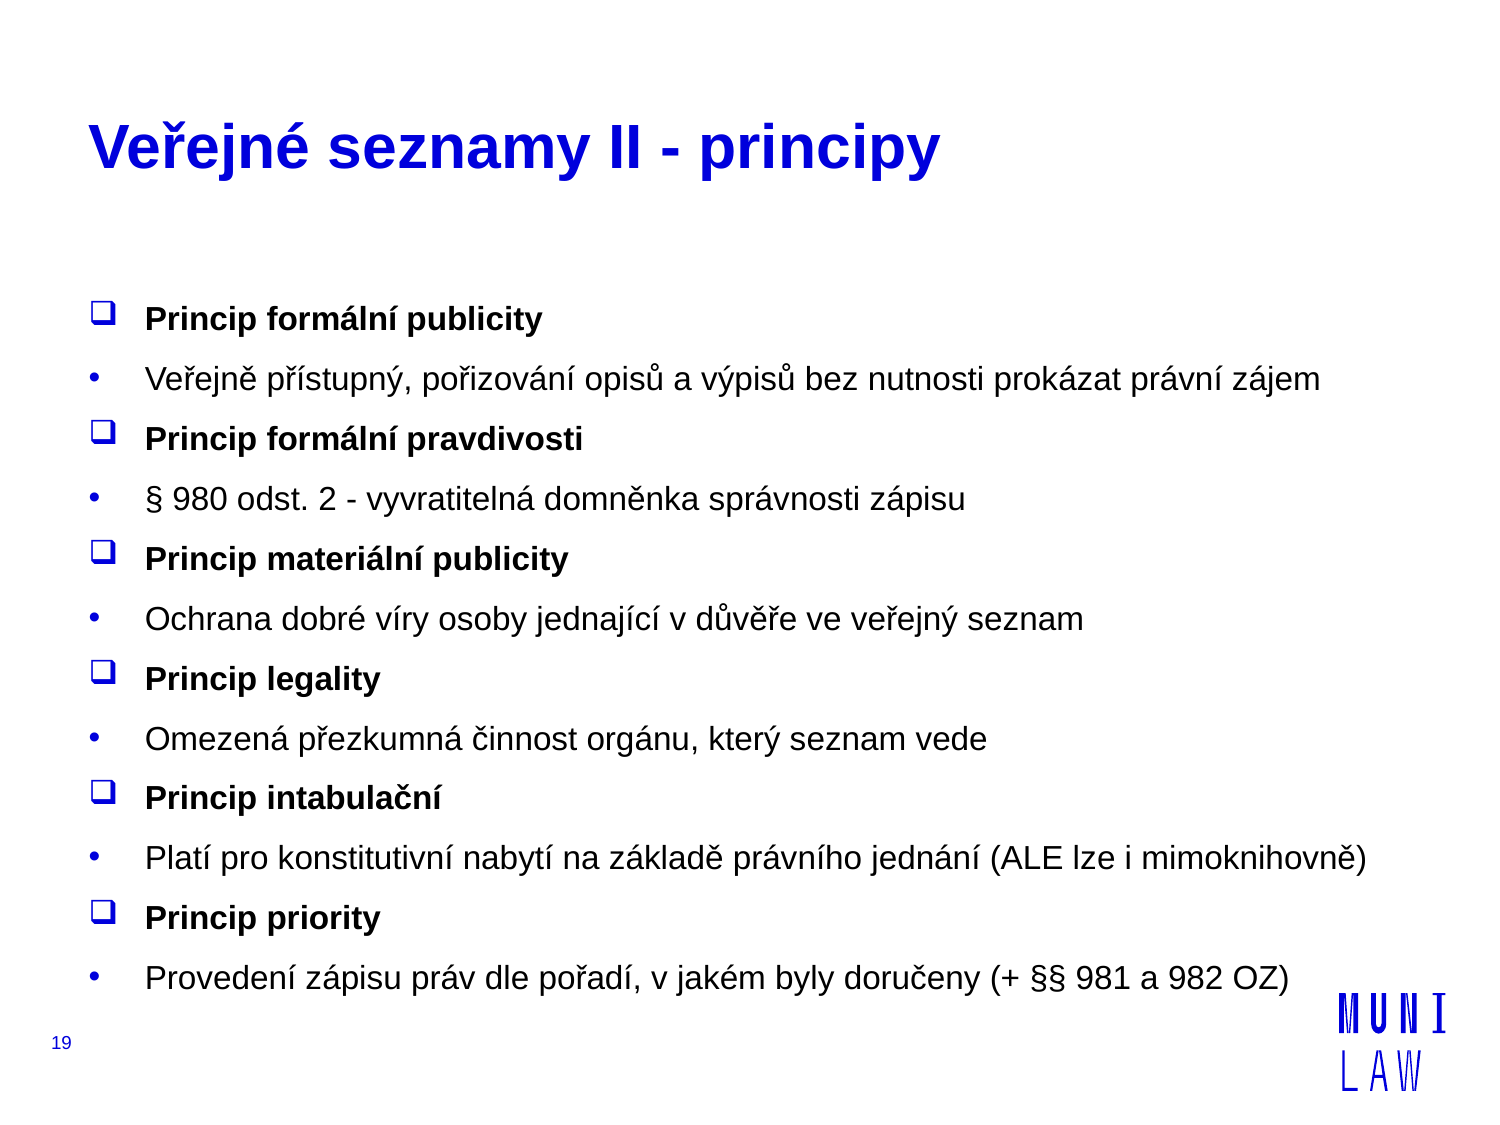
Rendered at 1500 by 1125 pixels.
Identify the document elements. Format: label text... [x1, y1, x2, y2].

title Veřejné seznamy II - principy [88, 118, 1412, 193]
list Princip formální publicity Veřejně přístupný, pořizování opisů a výpisů bez nutnosti prokázat právní zájem Princip formální pravdivosti § 980 odst. 2 - vyvratitelná domněnka správnosti zápisu Princip materiální publicity Ochrana dobré víry osoby jednající v důvěře ve veřejný seznam Princip legality Omezená přezkumná činnost orgánu, který seznam vede Princip intabulační Platí pro konstitutivní nabytí na základě právního jednání (ALE lze i mimoknihovně) Princip priority Provedení zápisu práv dle pořadí, v jakém byly doručeny (+ §§ 981 a 982 OZ) [88, 277, 1412, 957]
slide_number 19 [51, 1021, 82, 1063]
